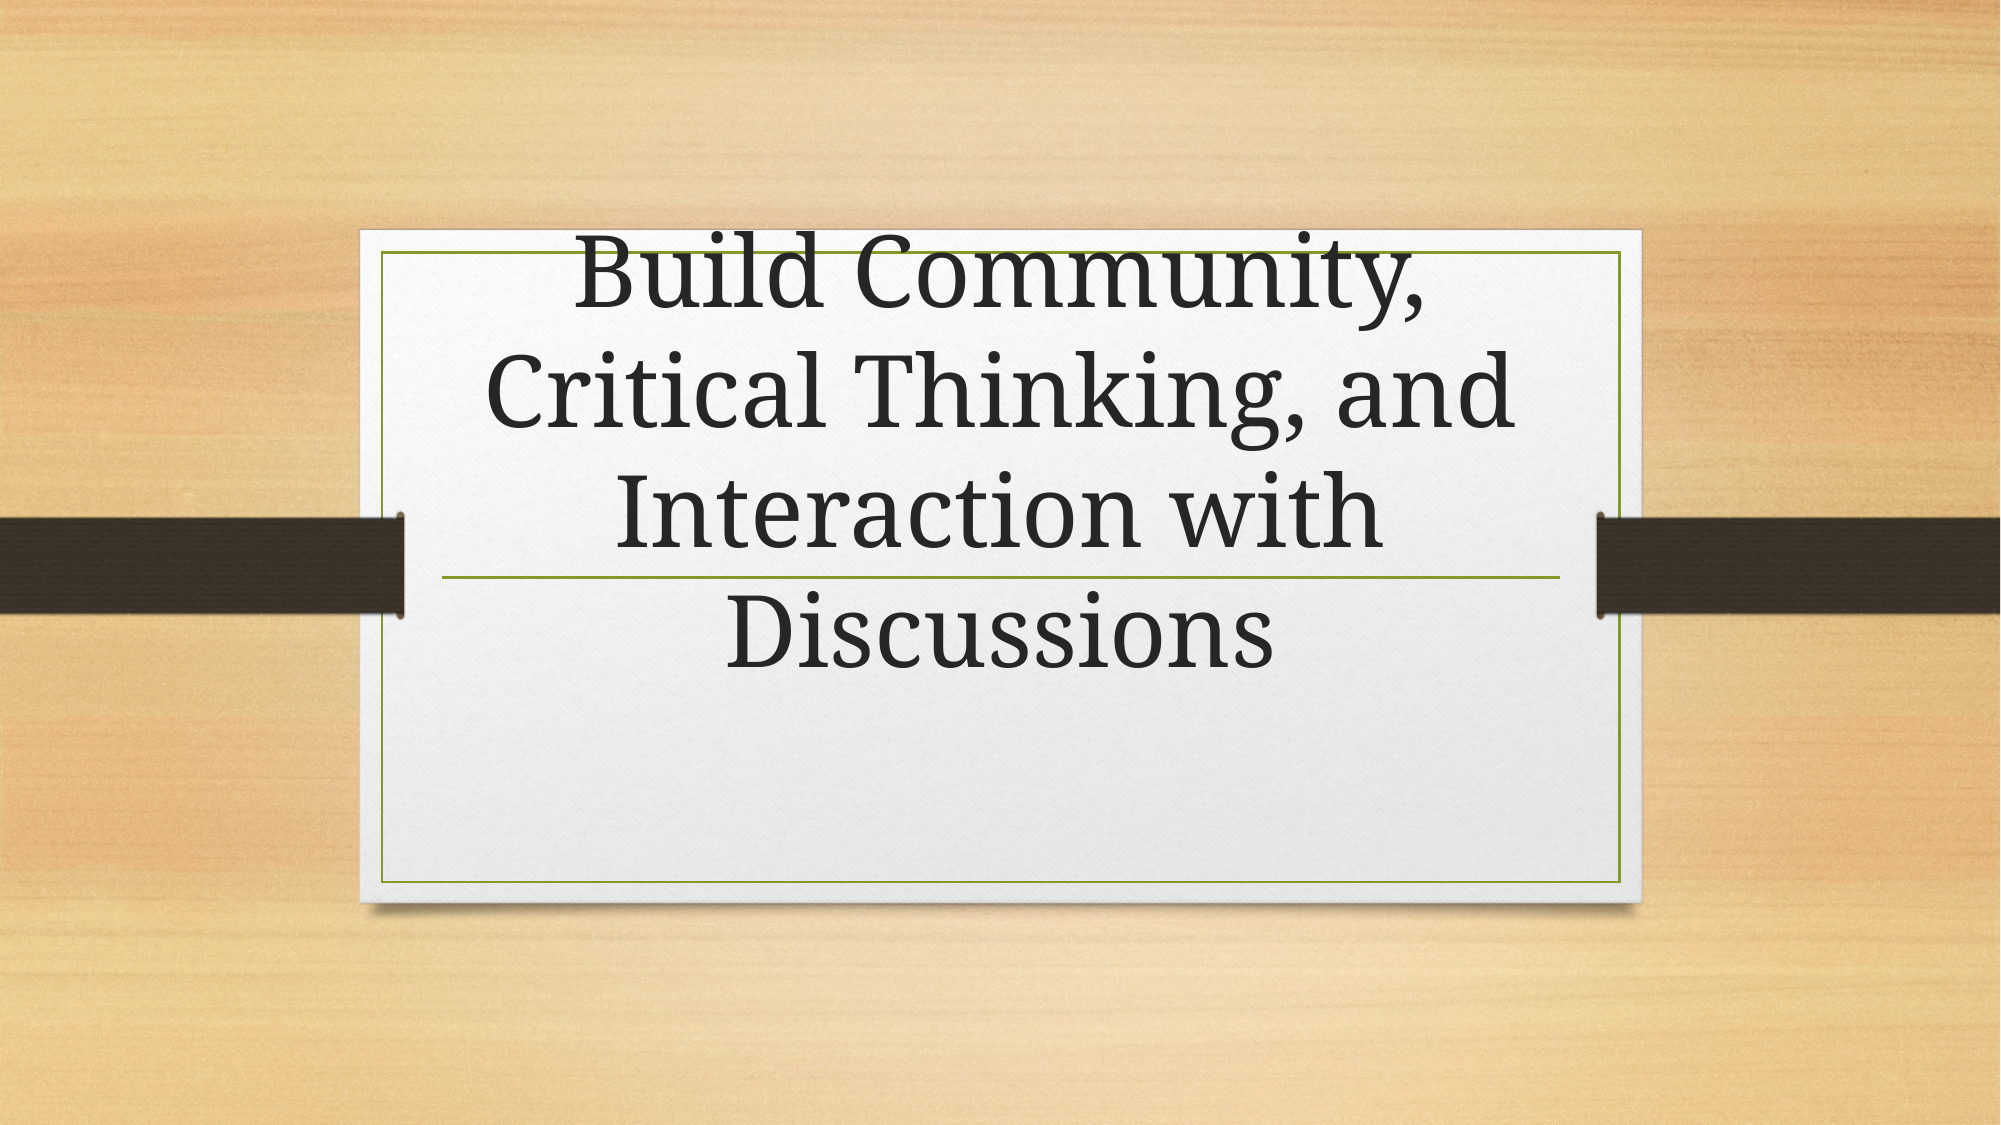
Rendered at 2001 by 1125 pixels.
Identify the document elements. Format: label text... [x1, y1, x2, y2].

picture [0, 0, 2001, 1125]
title Build Community, Critical Thinking, and Interaction with Discussions [441, 306, 1560, 695]
